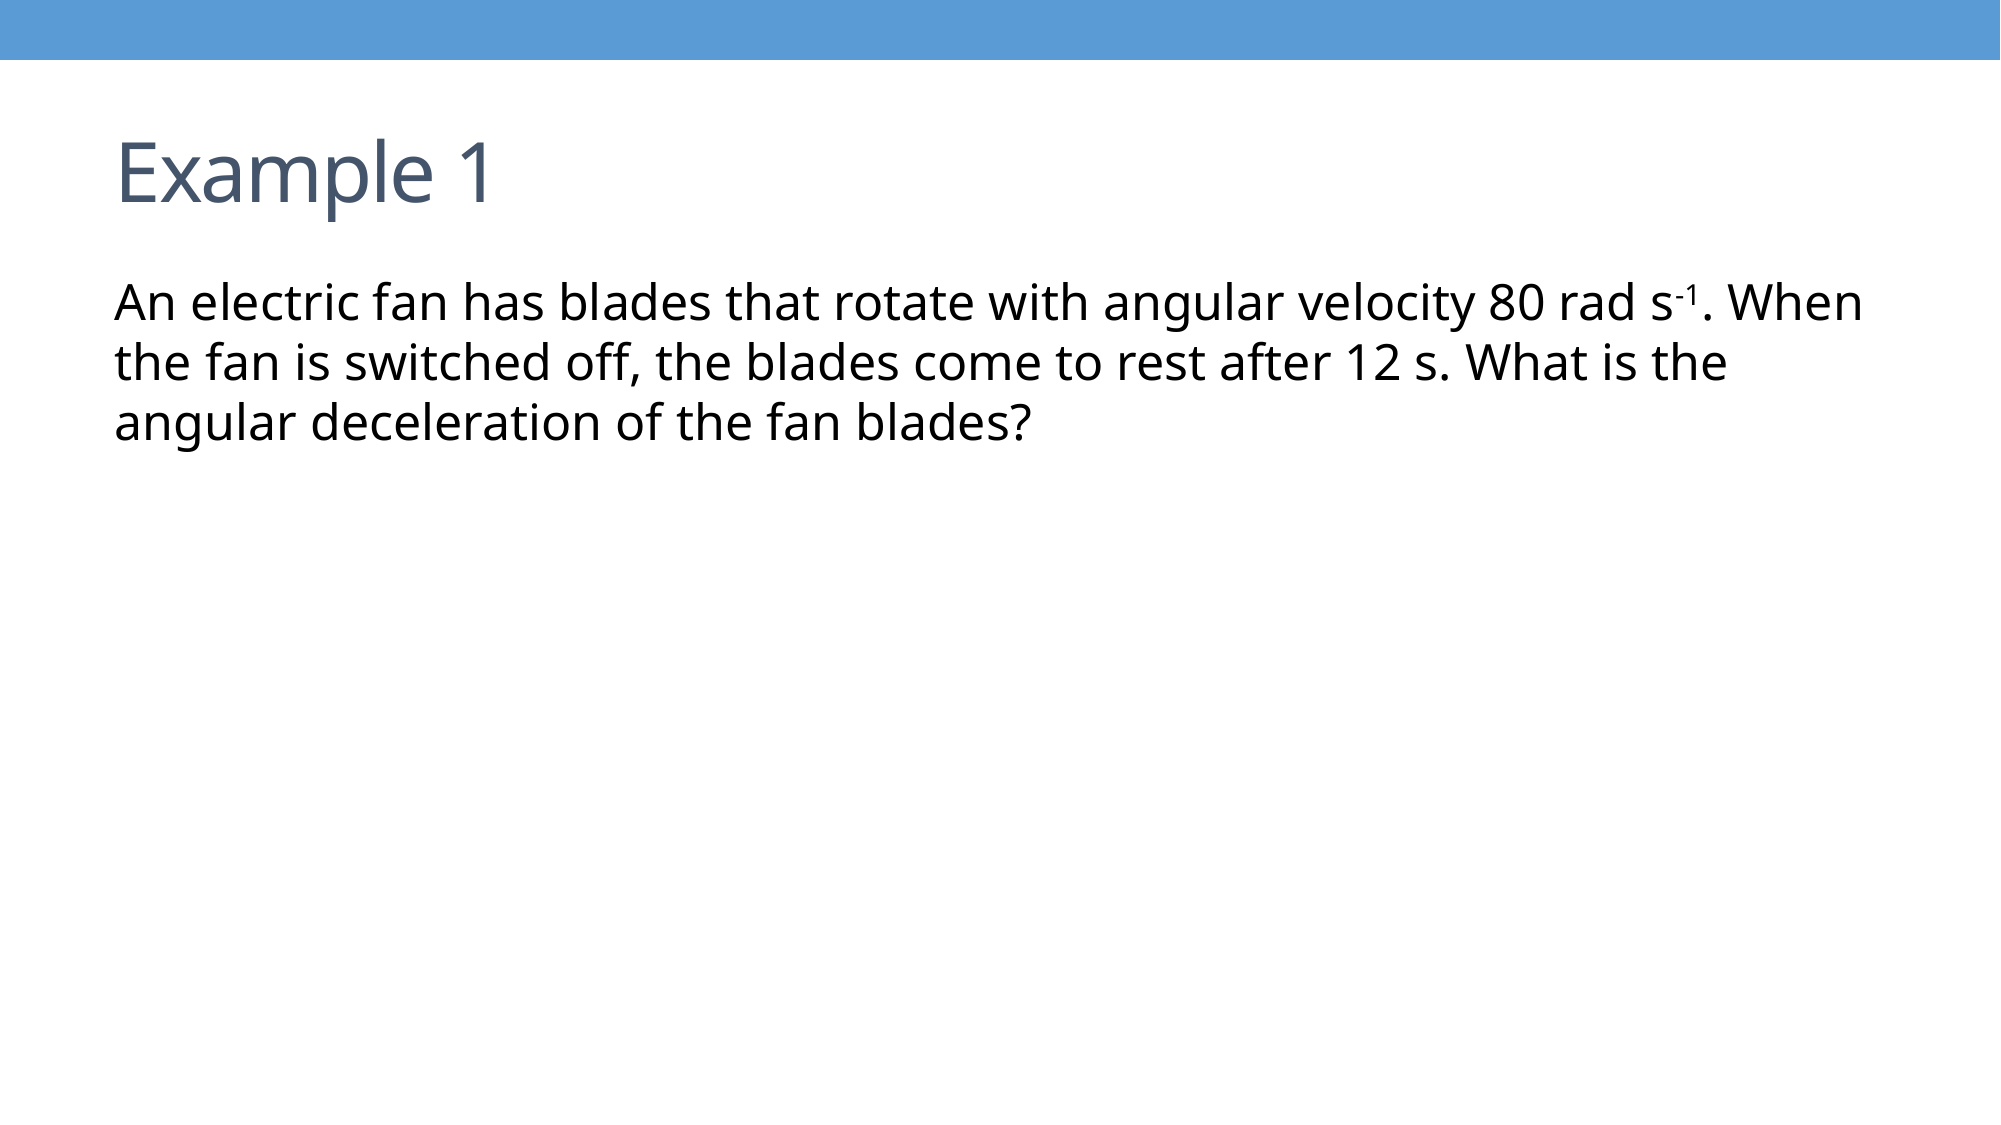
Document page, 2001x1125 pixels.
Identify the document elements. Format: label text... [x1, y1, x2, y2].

title Example 1 [99, 87, 1900, 250]
list An electric fan has blades that rotate with angular velocity 80 rad s-1. When the fan is switched off, the blades come to rest after 12 s. What is the angular deceleration of the fan blades? [99, 262, 1900, 1063]
